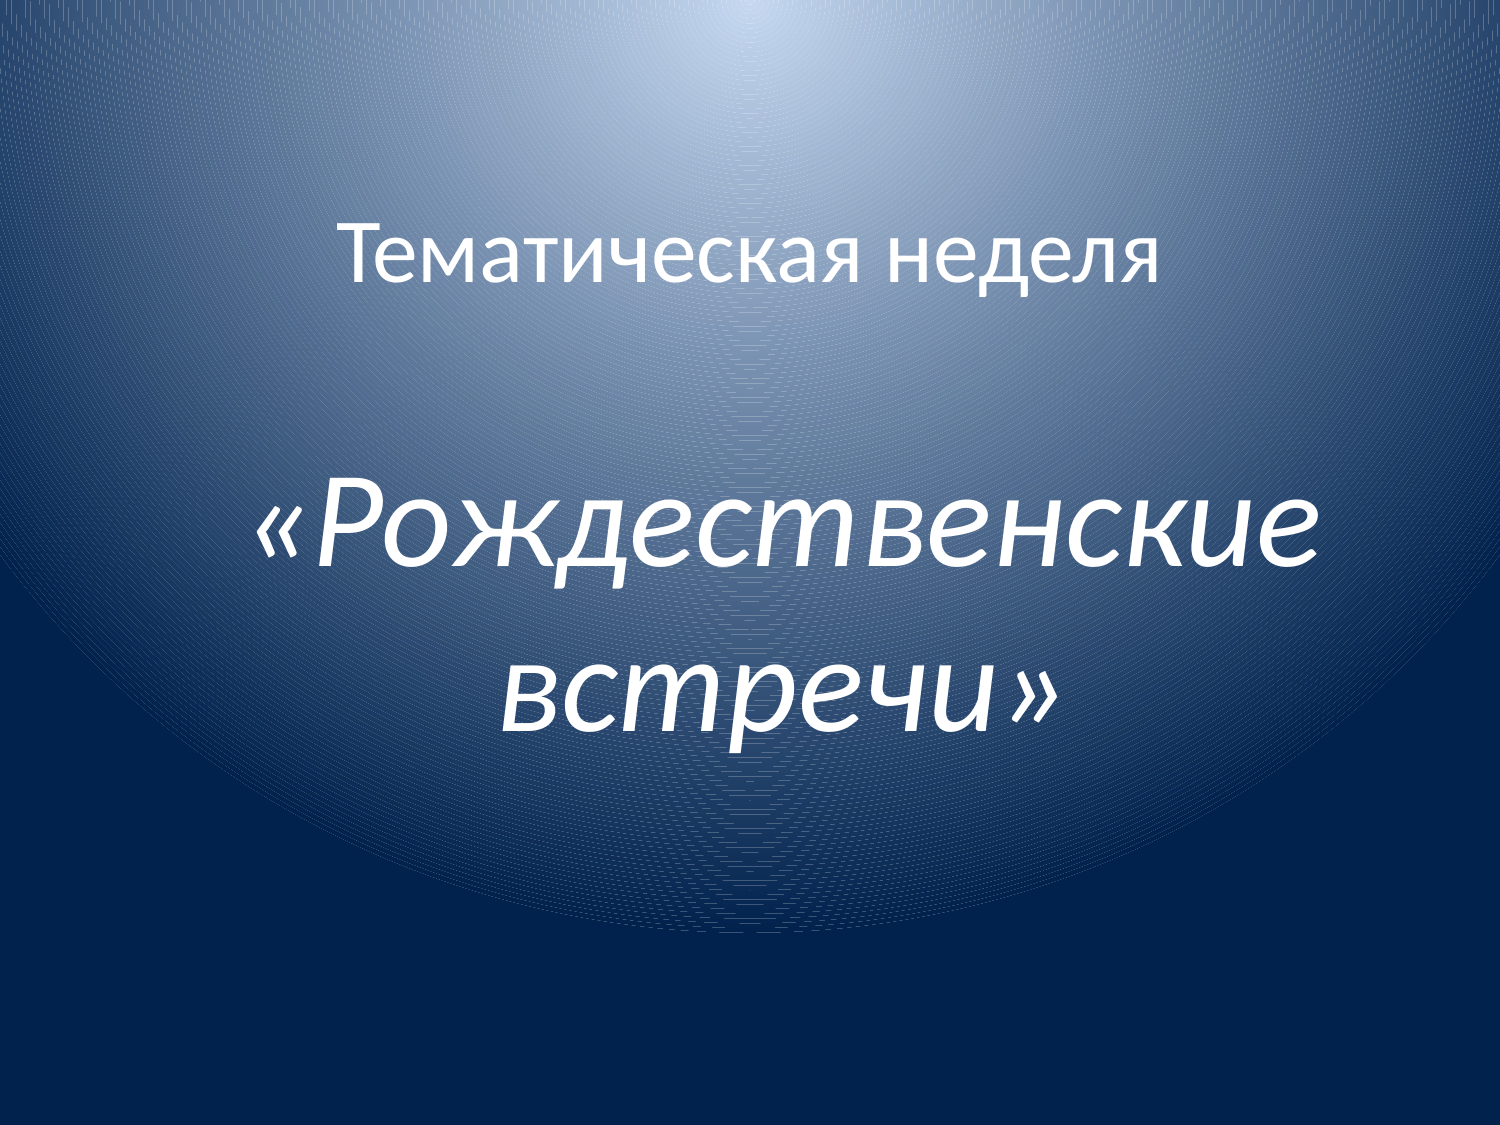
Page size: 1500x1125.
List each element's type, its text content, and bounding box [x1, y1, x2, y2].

subtitle «Рождественские встречи» [225, 421, 1341, 925]
title Тематическая неделя [112, 35, 1388, 457]
